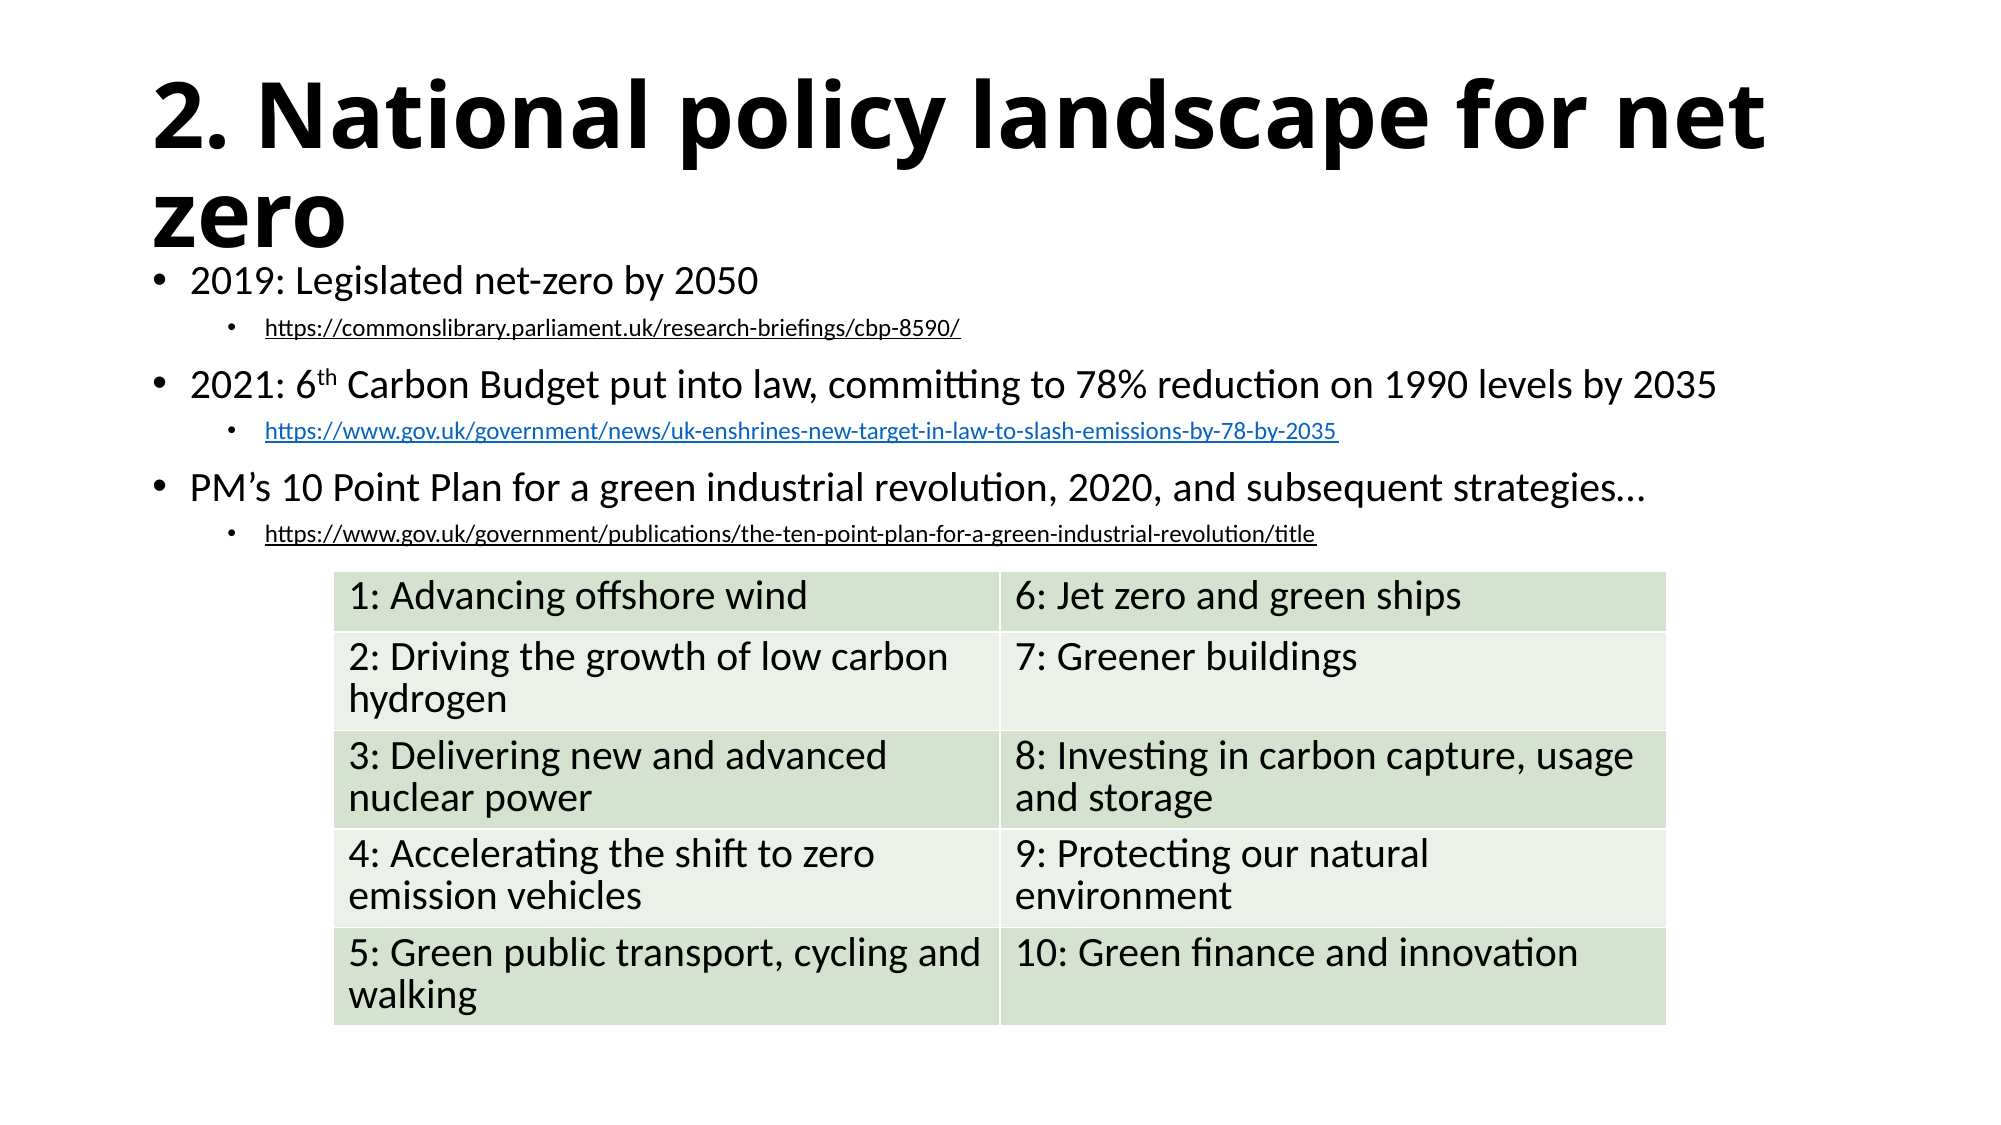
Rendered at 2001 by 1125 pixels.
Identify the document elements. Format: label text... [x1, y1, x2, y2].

table_cell 7: Greener buildings [1001, 633, 1666, 730]
table_cell 9: Protecting our natural environment [1001, 830, 1666, 927]
list 2019: Legislated net-zero by 2050 https://commonslibrary.parliament.uk/research-briefings/cbp-8590/ 2021: 6th Carbon Budget put into law, committing to 78% reduction on 1990 levels by 2035 https://www.gov.uk/government/news/uk-enshrines-new-target-in-law-to-slash-emissions-by-78-by-2035 PM’s 10 Point Plan for a green industrial revolution, 2020, and subsequent strategies… https://www.gov.uk/government/publications/the-ten-point-plan-for-a-green-industrial-revolution/title [137, 251, 1863, 1014]
table_header 1: Advancing offshore wind [334, 572, 999, 631]
table_cell 2: Driving the growth of low carbon hydrogen [334, 633, 999, 730]
table_cell 8: Investing in carbon capture, usage and storage [1001, 731, 1666, 828]
table_cell 10: Green finance and innovation [1001, 928, 1666, 1025]
table_header 6: Jet zero and green ships [1001, 572, 1666, 631]
table_cell 4: Accelerating the shift to zero emission vehicles [334, 830, 999, 927]
table_cell 5: Green public transport, cycling and walking [334, 928, 999, 1025]
title 2. National policy landscape for net zero [137, 59, 1863, 251]
table_cell 3: Delivering new and advanced nuclear power [334, 731, 999, 828]
